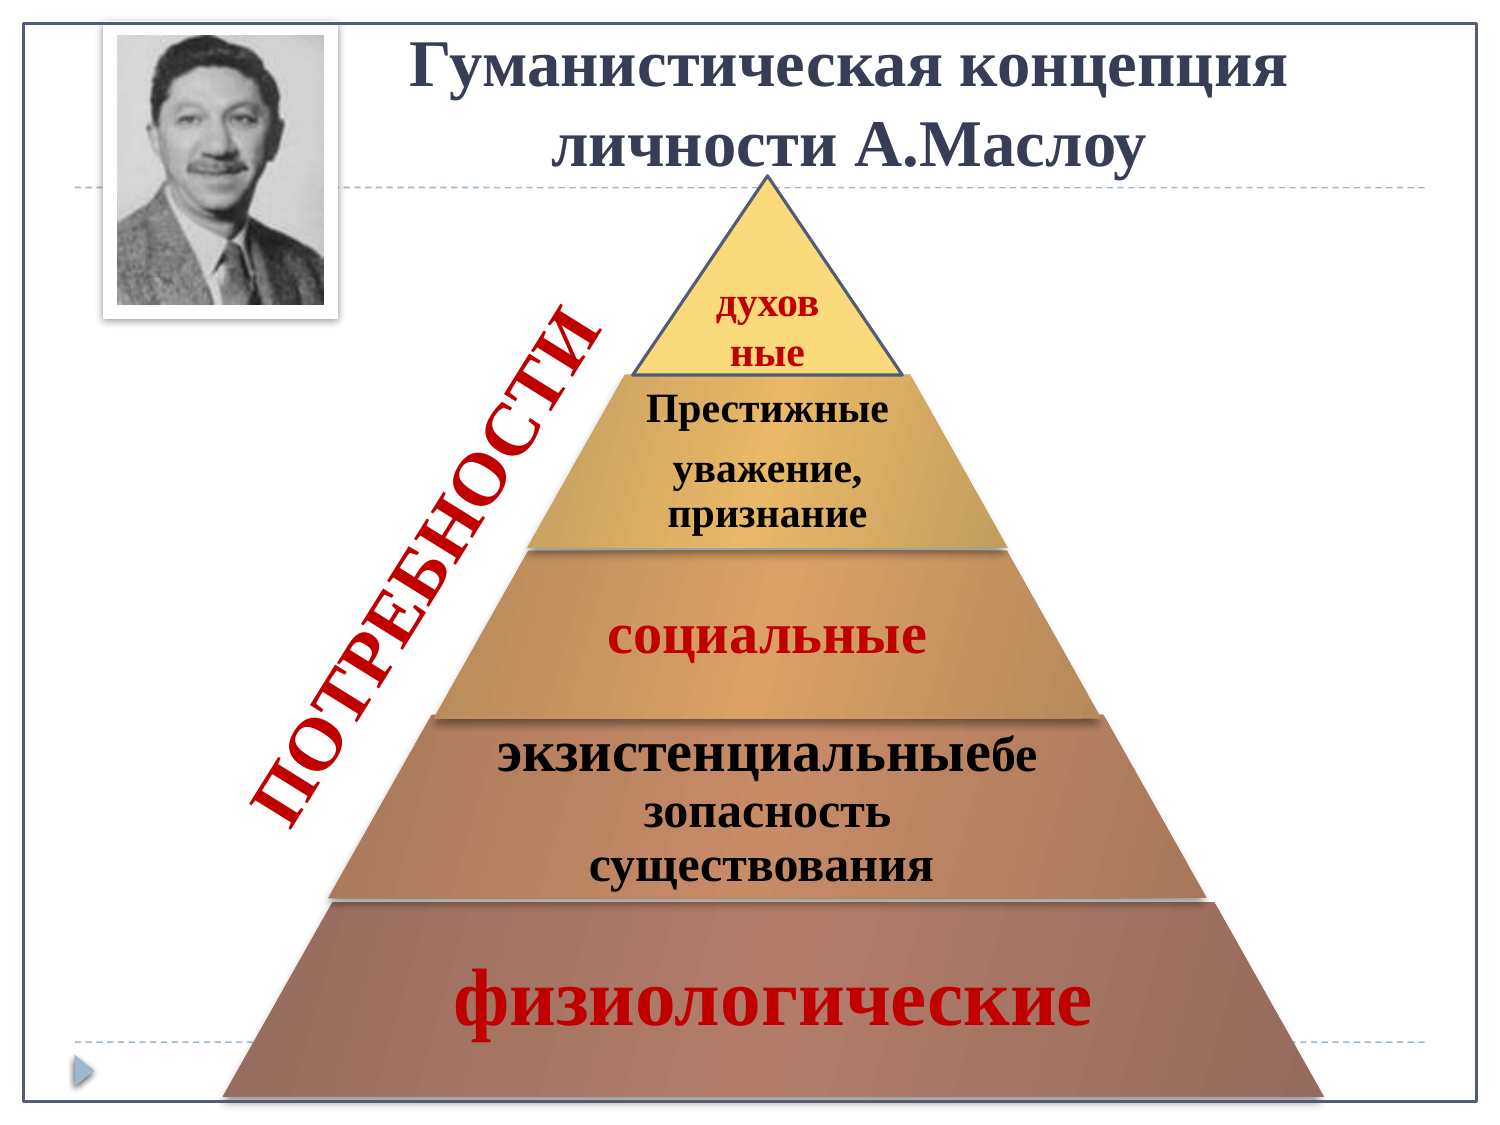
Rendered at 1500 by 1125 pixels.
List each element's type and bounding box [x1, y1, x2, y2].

text_box [222, 902, 1325, 1098]
text_box [433, 550, 1102, 719]
text_box [327, 714, 1208, 899]
text_box [22, 22, 1478, 1103]
picture [116, 34, 325, 305]
text_box [527, 374, 1008, 549]
